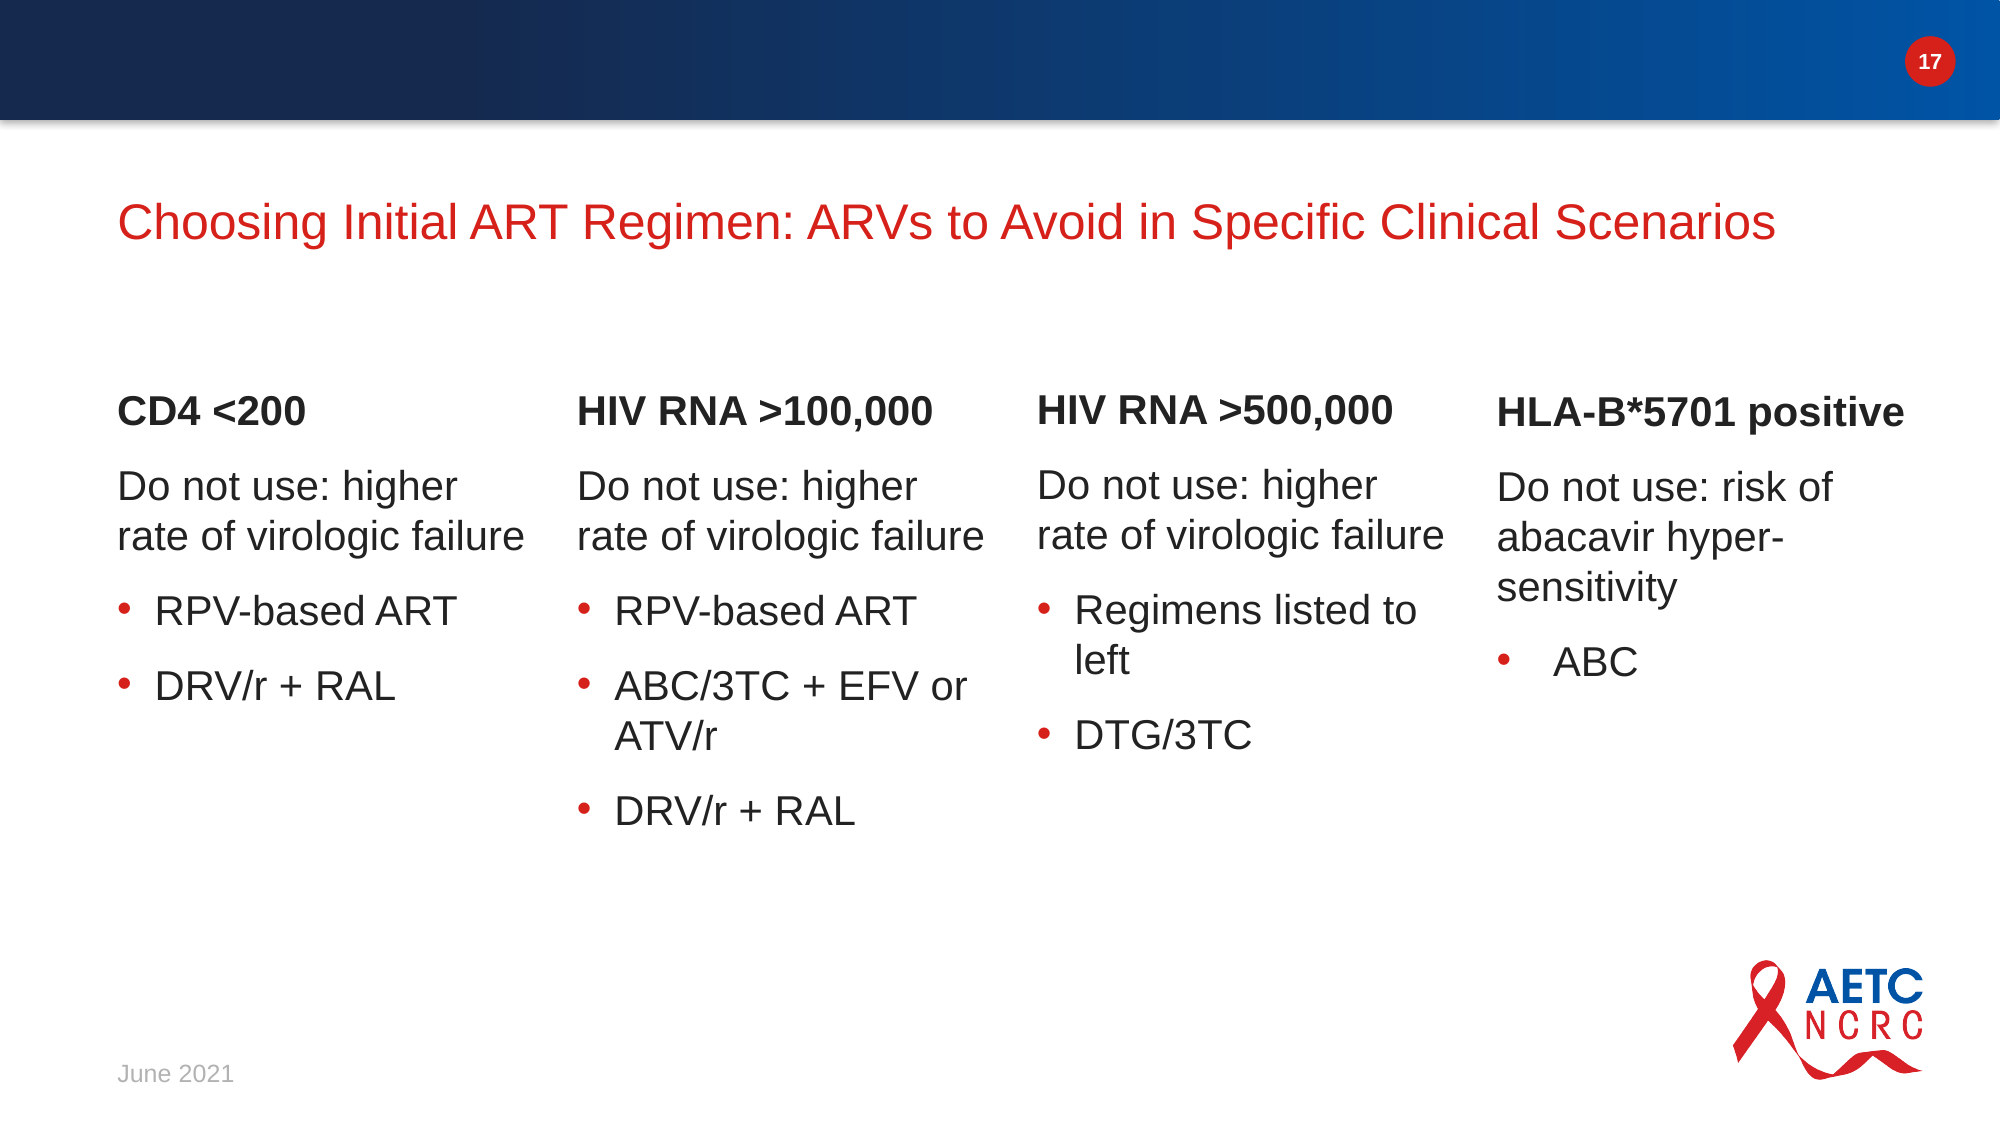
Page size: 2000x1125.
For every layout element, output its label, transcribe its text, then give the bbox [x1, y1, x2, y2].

list HLA-B*5701 positive Do not use: risk of abacavir hyper-sensitivity ABC [1481, 377, 1932, 867]
list HIV RNA >100,000 Do not use: higher rate of virologic failure RPV-based ART ABC/3TC + EFV or ATV/r DRV/r + RAL [562, 376, 1013, 867]
list HIV RNA >500,000 Do not use: higher rate of virologic failure Regimens listed to left DTG/3TC [1022, 375, 1473, 866]
picture [1718, 946, 1941, 1091]
title Choosing Initial ART Regimen: ARVs to Avoid in Specific Clinical Scenarios [102, 181, 1958, 289]
list CD4 <200 Do not use: higher rate of virologic failure RPV-based ART DRV/r + RAL [102, 376, 553, 867]
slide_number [102, 1042, 553, 1103]
